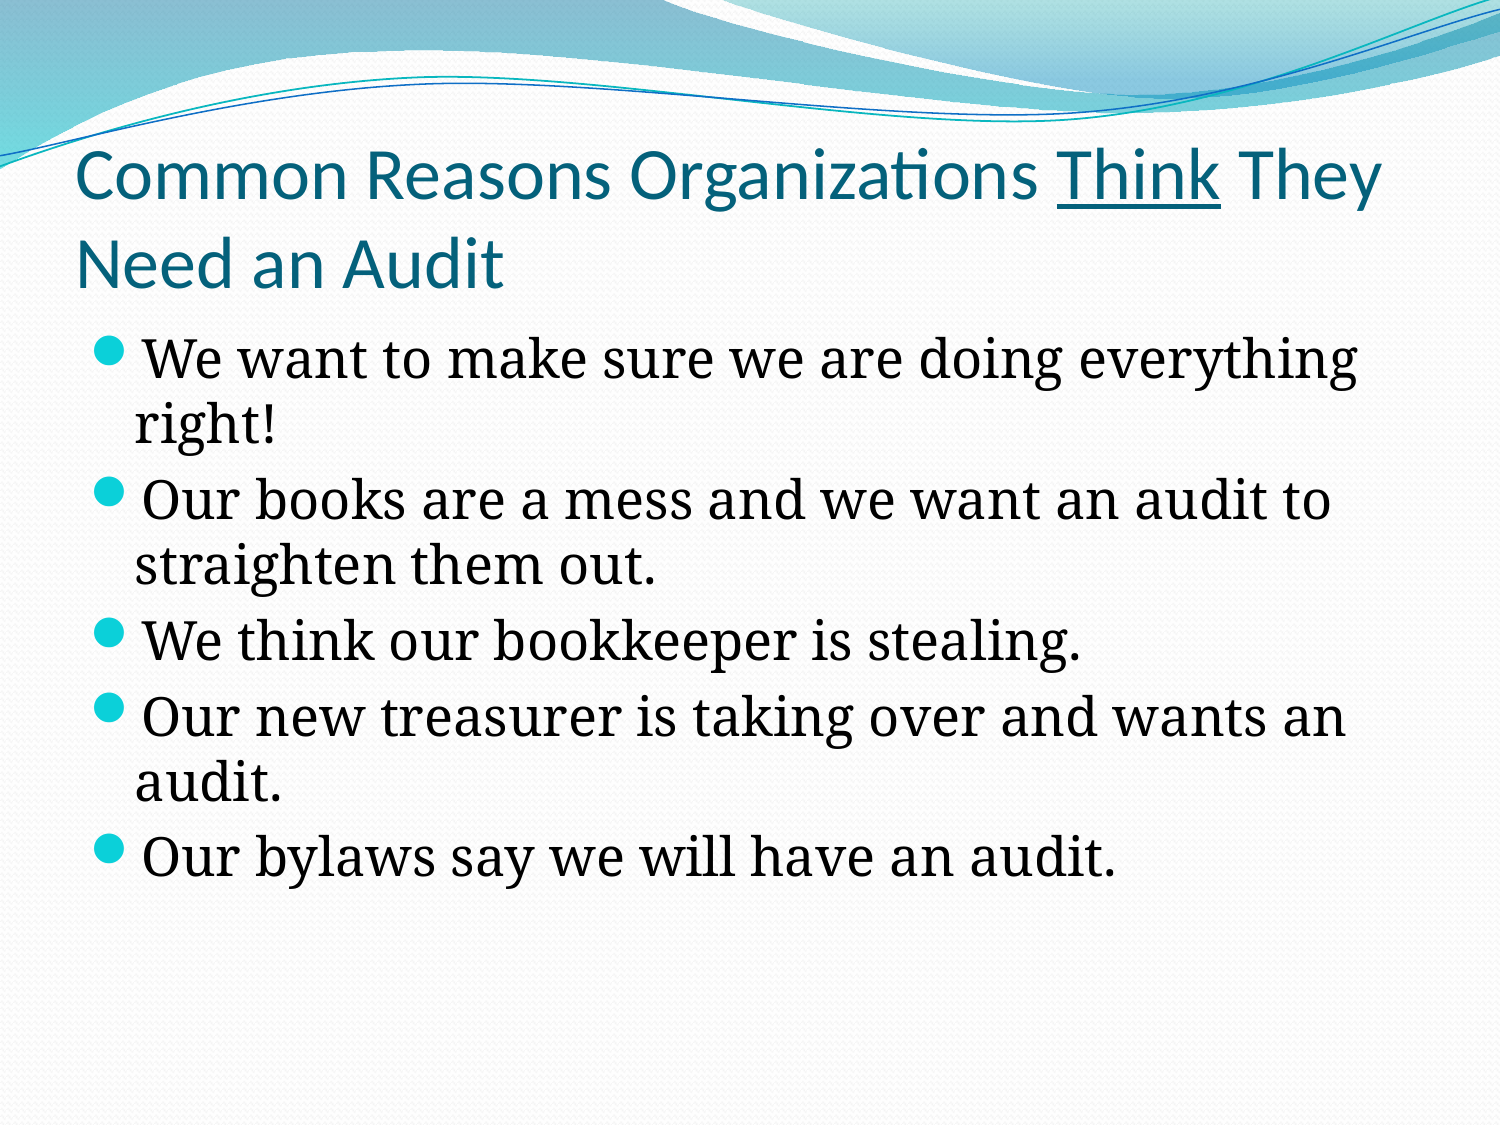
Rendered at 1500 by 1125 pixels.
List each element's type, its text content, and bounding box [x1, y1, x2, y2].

list We want to make sure we are doing everything right! Our books are a mess and we want an audit to straighten them out. We think our bookkeeper is stealing. Our new treasurer is taking over and wants an audit. Our bylaws say we will have an audit. [75, 317, 1425, 1038]
title Common Reasons Organizations Think They Need an Audit [75, 115, 1425, 303]
